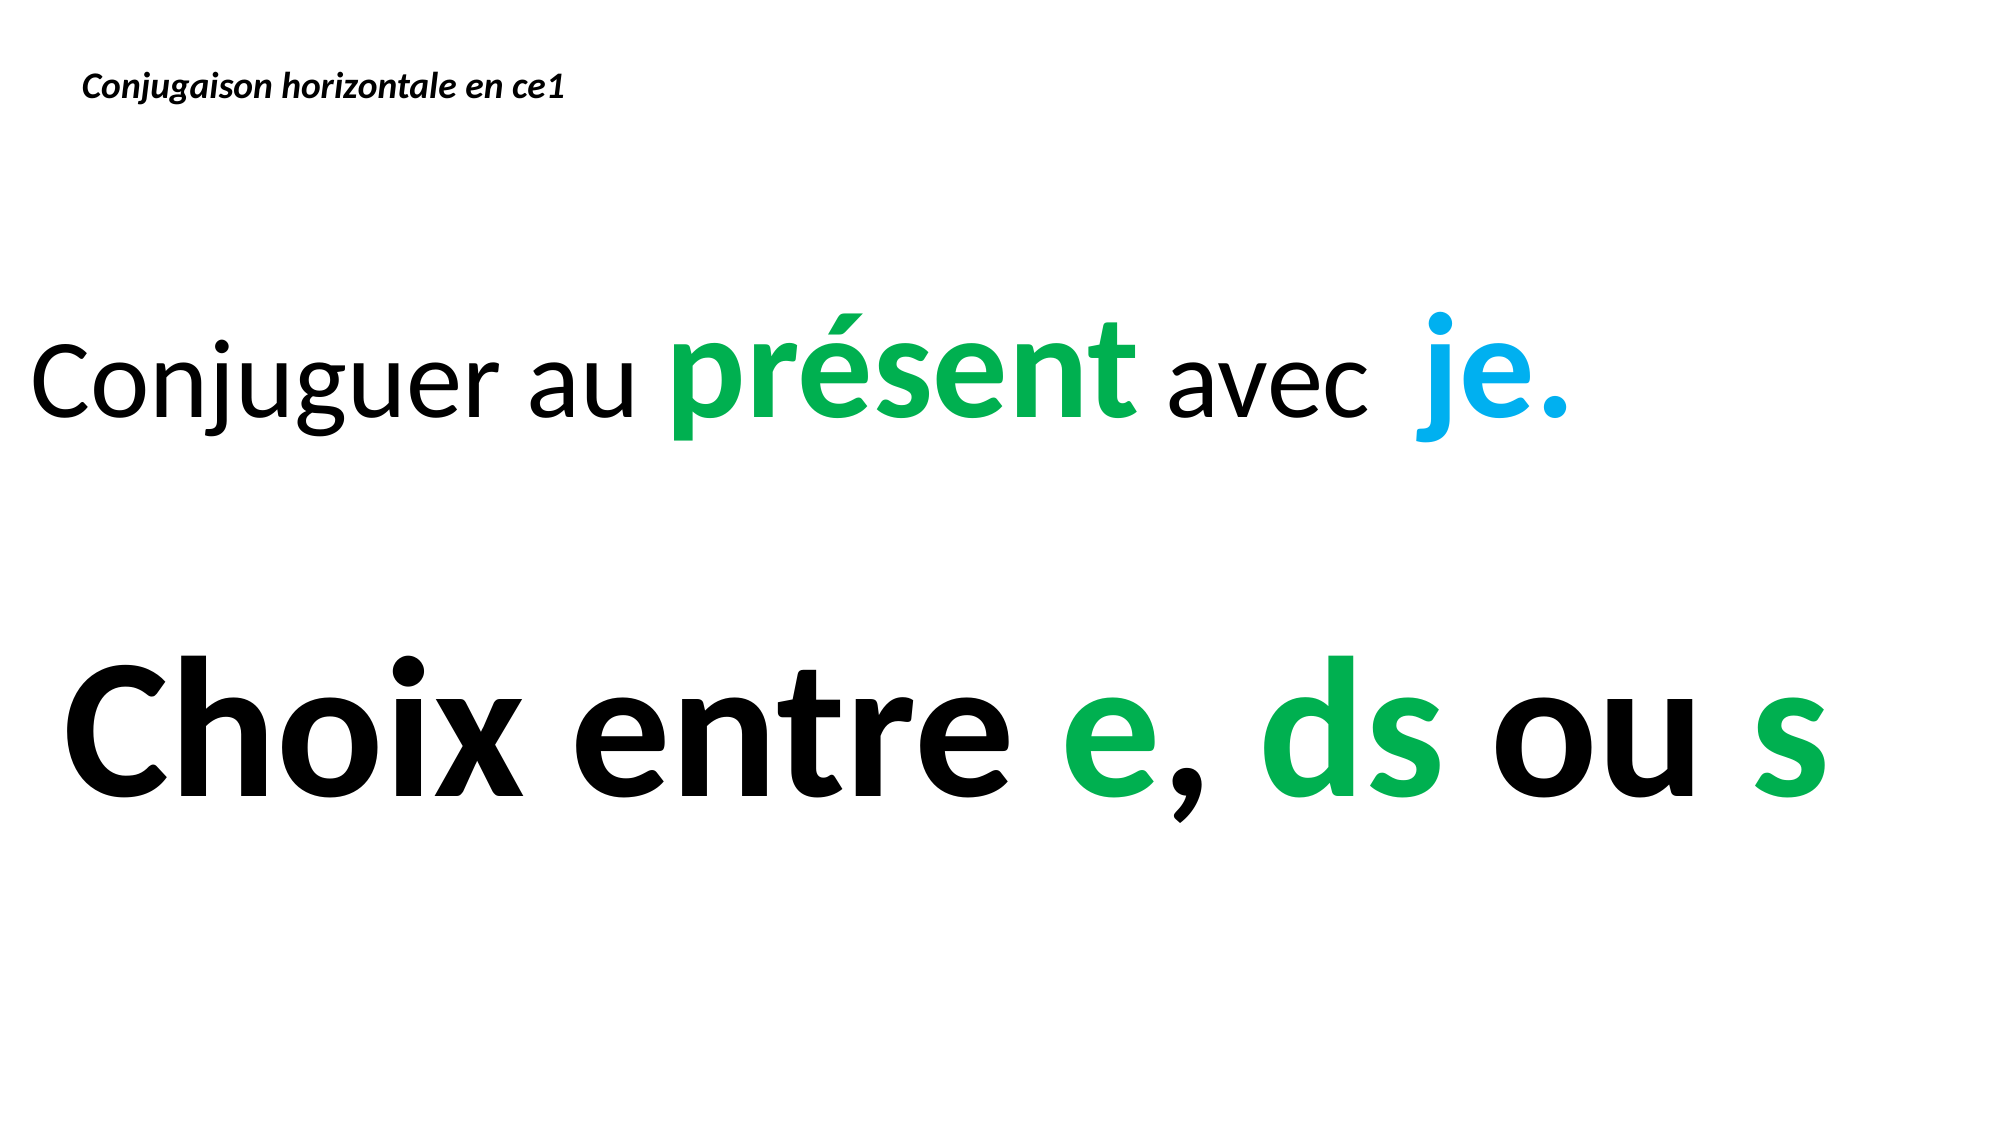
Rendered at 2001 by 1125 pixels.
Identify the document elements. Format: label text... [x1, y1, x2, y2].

text_box Conjugaison horizontale en ce1 [67, 53, 589, 114]
text_box Choix entre e, ds ou s [48, 588, 1846, 844]
text_box Conjuguer au présent avec je. [15, 259, 1774, 455]
